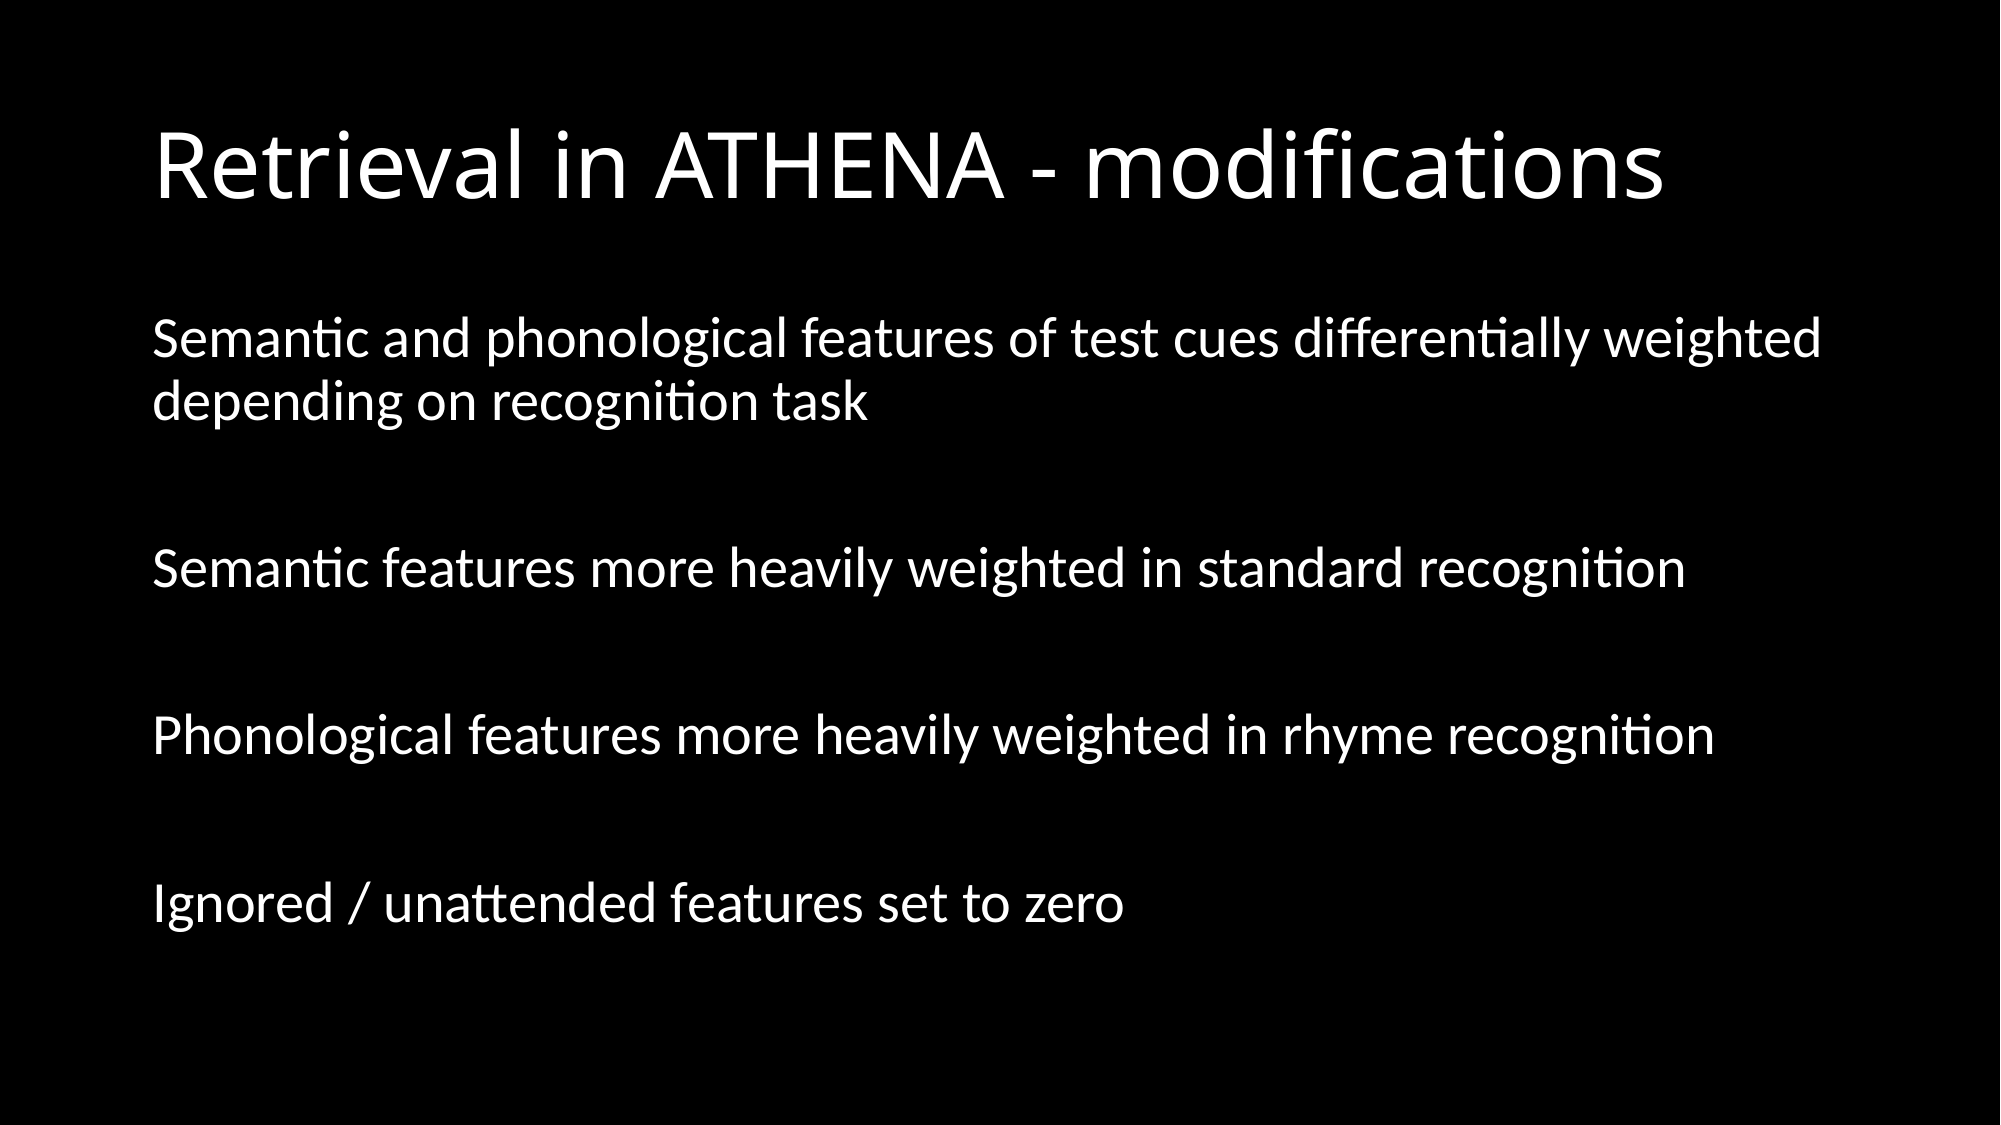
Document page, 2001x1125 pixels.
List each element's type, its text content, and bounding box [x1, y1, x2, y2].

title Retrieval in ATHENA - modifications [137, 59, 1863, 278]
list Semantic and phonological features of test cues differentially weighted depending on recognition task Semantic features more heavily weighted in standard recognition Phonological features more heavily weighted in rhyme recognition Ignored / unattended features set to zero [137, 299, 1863, 1014]
